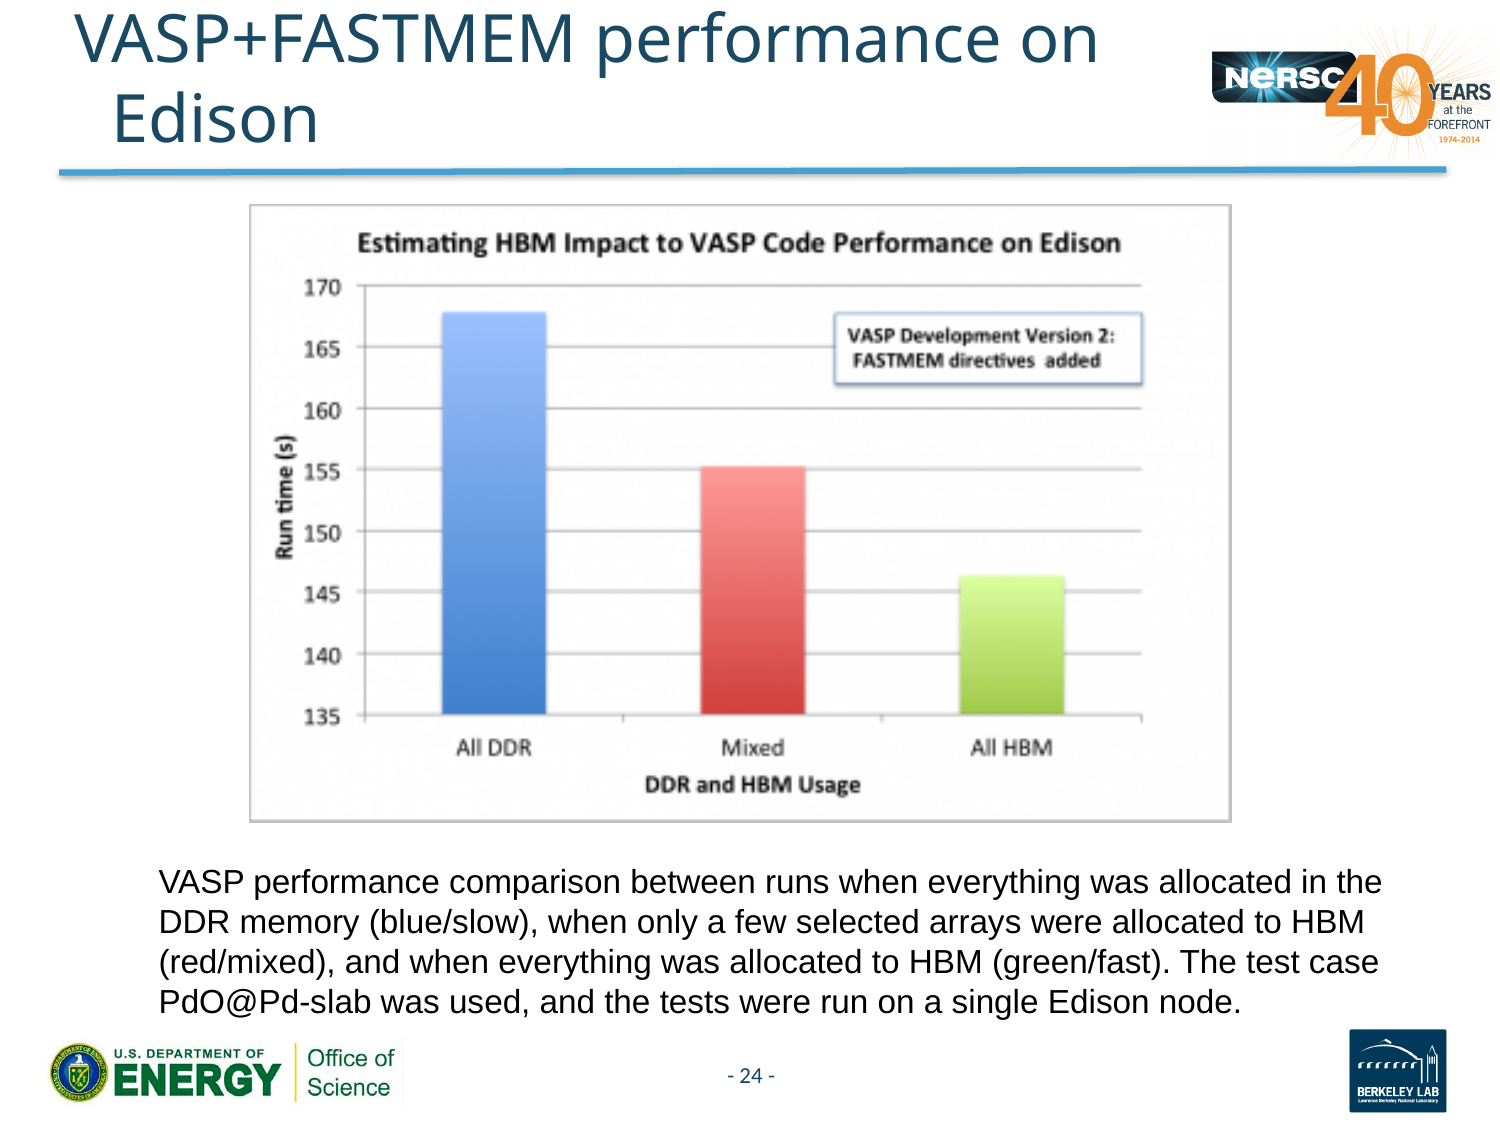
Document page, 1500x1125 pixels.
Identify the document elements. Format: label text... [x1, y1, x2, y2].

picture [40, 1029, 403, 1113]
picture [1349, 1029, 1447, 1113]
picture [1194, 21, 1498, 160]
slide_number - 24 - [675, 1063, 828, 1105]
text_box VASP performance comparison between runs when everything was allocated in the DDR memory (blue/slow), when only a few selected arrays were allocated to HBM (red/mixed), and when everything was allocated to HBM (green/fast). The test case PdO@Pd-slab was used, and the tests were run on a single Edison node. [143, 852, 1410, 1063]
title VASP+FASTMEM performance on Edison [59, 29, 1178, 156]
picture [249, 203, 1232, 823]
